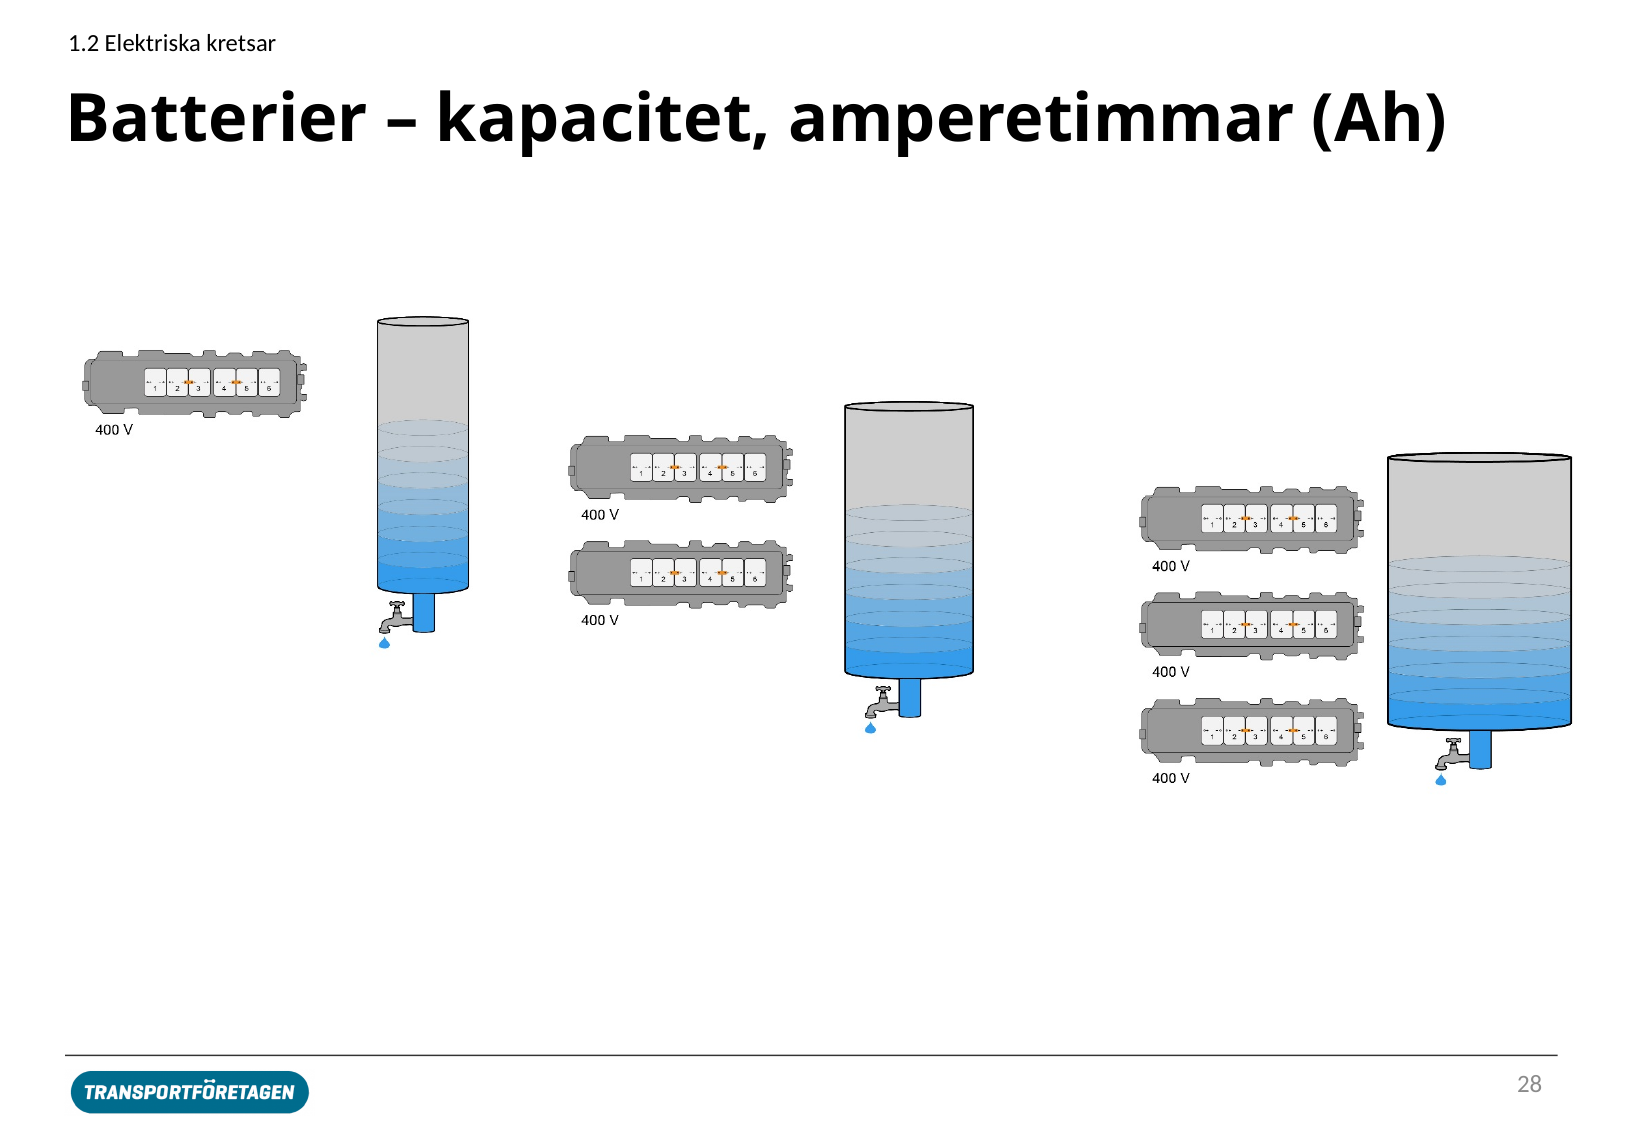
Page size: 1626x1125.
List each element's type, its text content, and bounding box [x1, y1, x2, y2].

picture [538, 392, 1006, 743]
picture [64, 1069, 315, 1116]
picture [52, 307, 520, 658]
title Batterier – kapacitet, amperetimmar (Ah) [65, 83, 1560, 197]
slide_number 28 [1461, 1053, 1558, 1113]
list 1.2 Elektriska kretsar [68, 23, 917, 65]
picture [1109, 443, 1577, 795]
